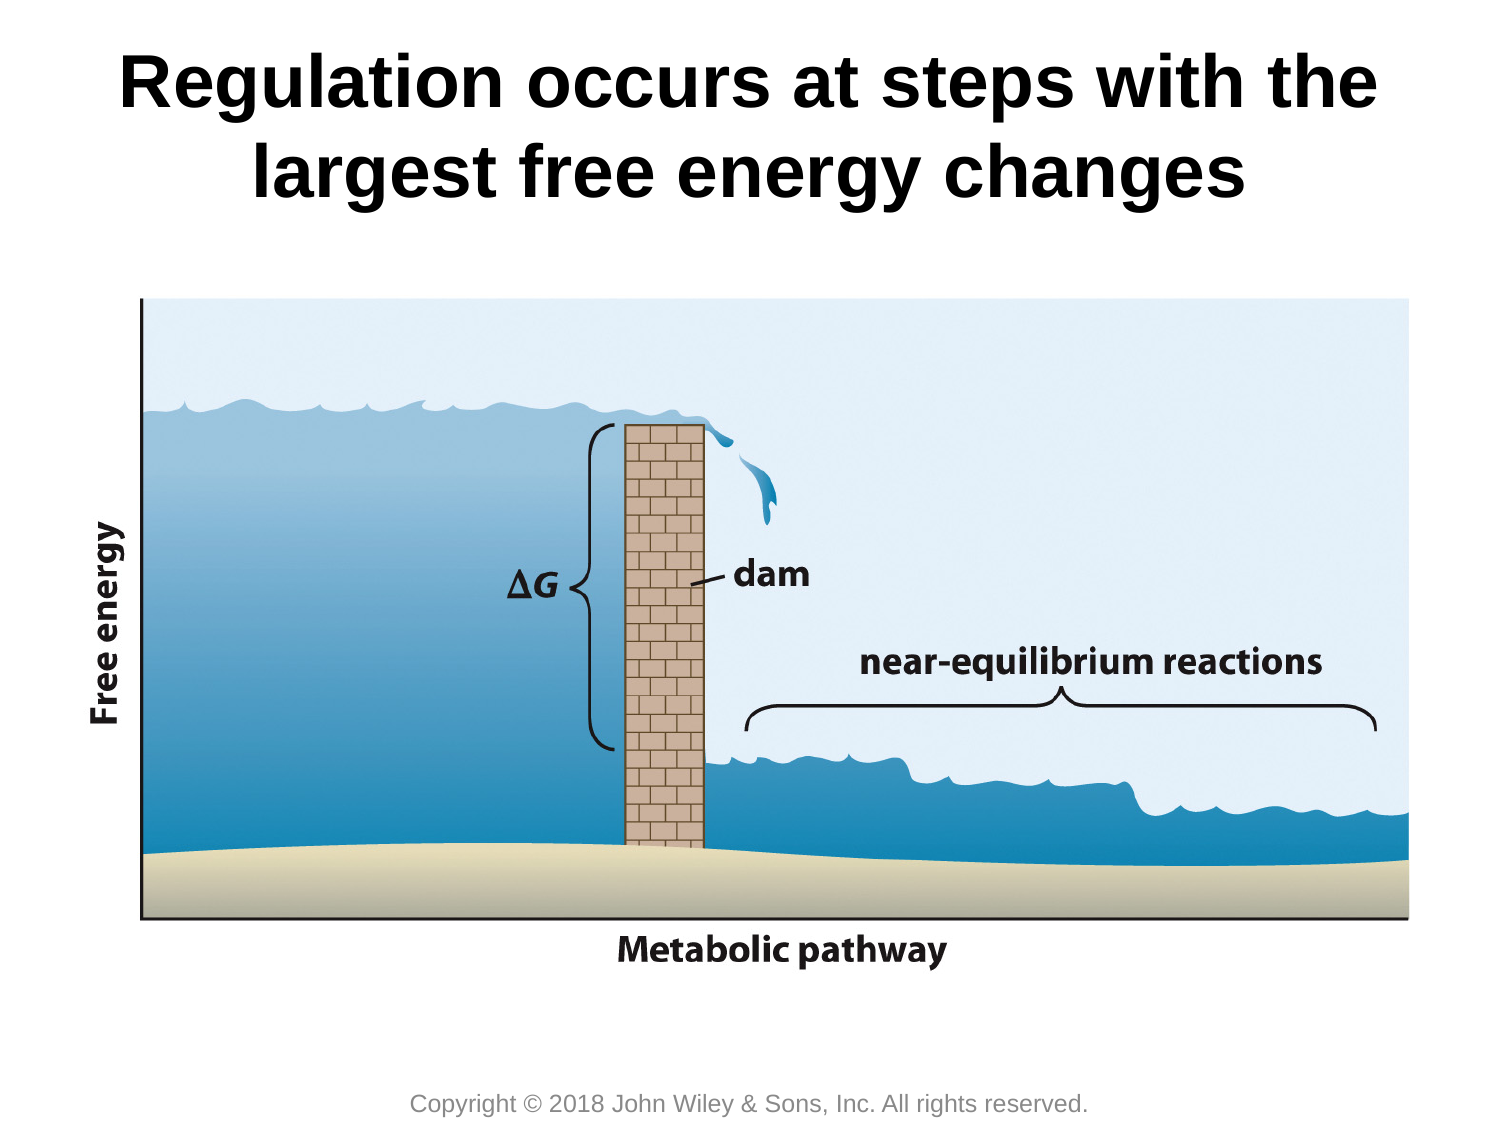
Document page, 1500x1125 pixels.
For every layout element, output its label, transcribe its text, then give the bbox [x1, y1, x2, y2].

picture [83, 287, 1417, 982]
footer Copyright © 2018 John Wiley & Sons, Inc. All rights reserved. [267, 1065, 1233, 1125]
title Regulation occurs at steps with the largest free energy changes [75, 28, 1425, 217]
